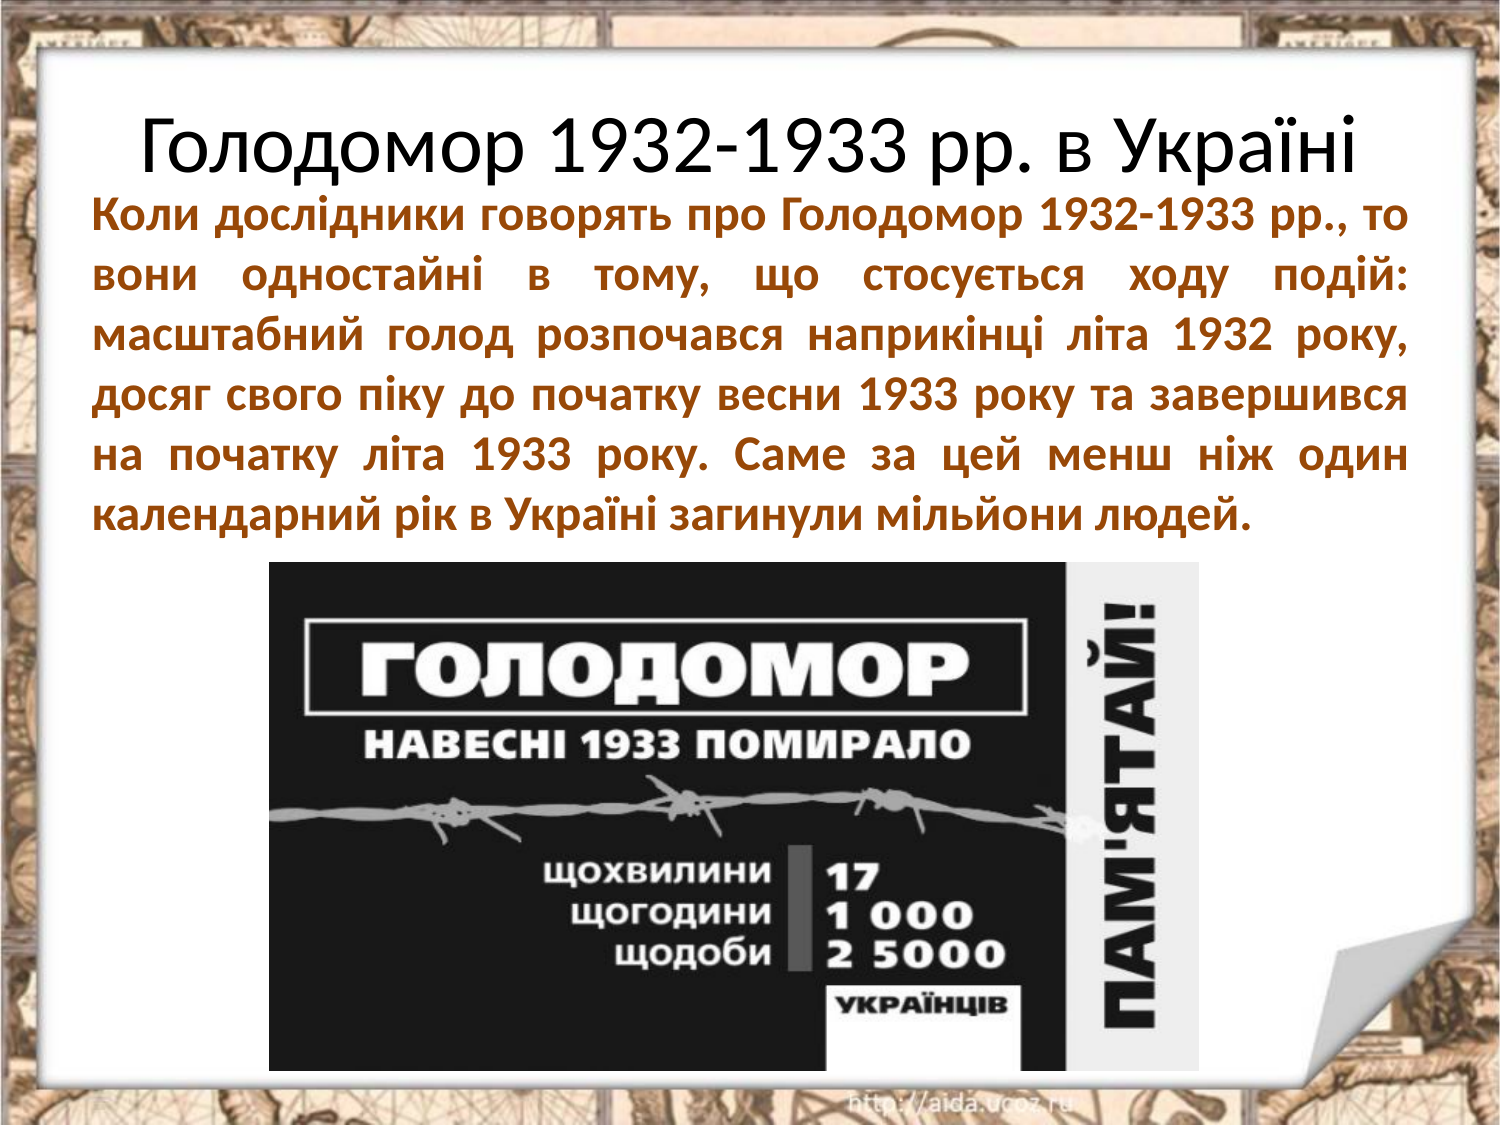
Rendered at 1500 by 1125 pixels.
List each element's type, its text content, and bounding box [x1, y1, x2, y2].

picture [0, 0, 1500, 1125]
list Коли дослідники говорять про Голодомор 1932-1933 рр., то вони одностайні в тому, що стосується ходу подій: масштабний голод розпочався наприкінці літа 1932 року, досяг свого піку до початку весни 1933 року та завершився на початку літа 1933 року. Саме за цей менш ніж один календарний рік в Україні загинули мільйони людей. [76, 172, 1425, 686]
title Голодомор 1932-1933 рр. в Україні [75, 45, 1425, 233]
